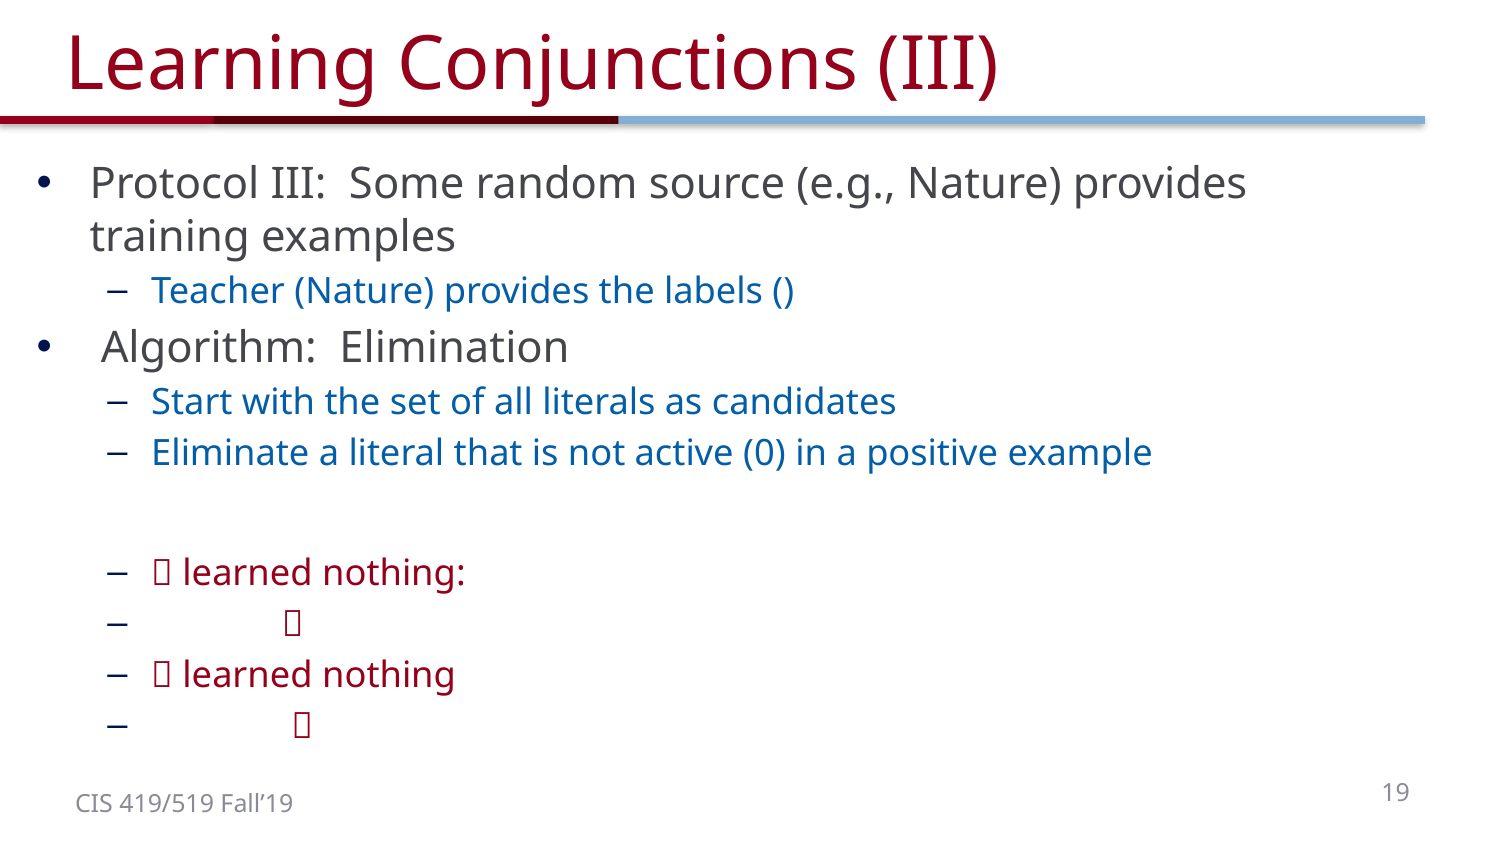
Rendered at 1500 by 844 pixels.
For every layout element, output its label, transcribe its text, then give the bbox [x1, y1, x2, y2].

title Learning Conjunctions (III) [50, 2, 1401, 117]
slide_number 19 [1074, 770, 1425, 816]
